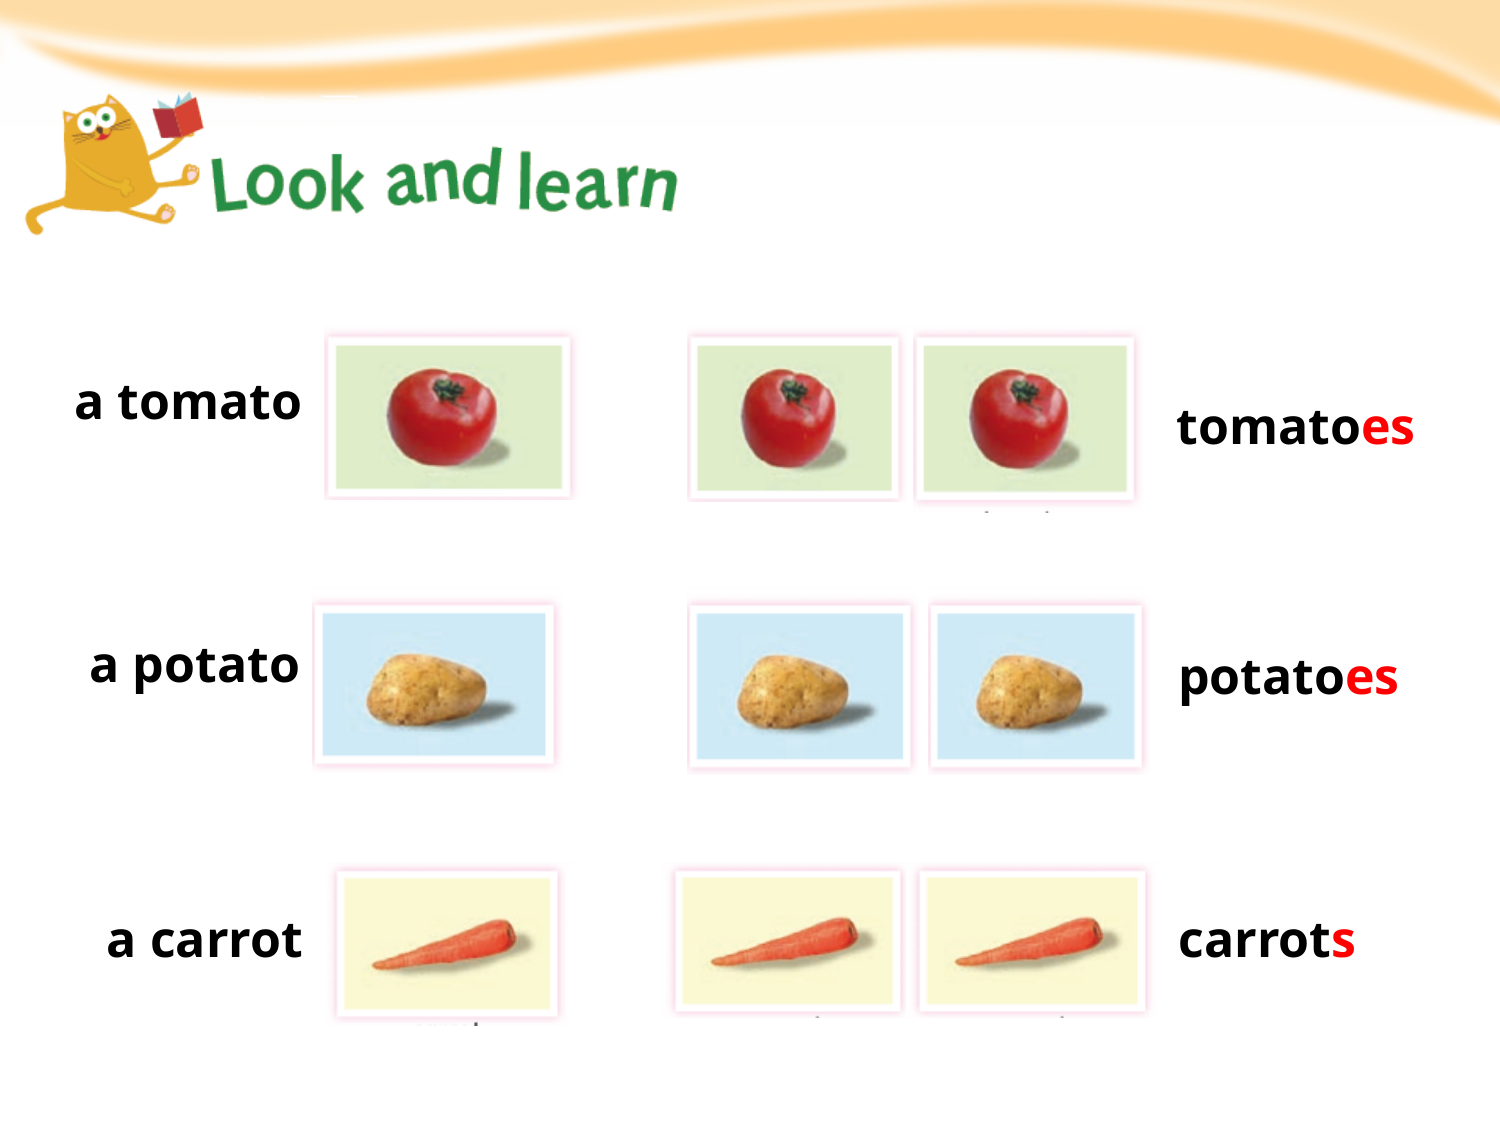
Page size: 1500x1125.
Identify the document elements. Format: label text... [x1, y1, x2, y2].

picture [312, 587, 563, 773]
picture [324, 324, 588, 501]
picture [0, 0, 1500, 251]
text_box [687, 587, 1151, 776]
text_box tomatoes [1161, 387, 1431, 463]
text_box a potato [61, 624, 307, 700]
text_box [662, 862, 1163, 1018]
text_box a tomato [59, 362, 318, 438]
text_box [687, 324, 1151, 513]
text_box a carrot [92, 899, 319, 975]
text_box potatoes [1163, 637, 1415, 713]
picture [324, 862, 576, 1026]
text_box carrots [1166, 899, 1372, 975]
